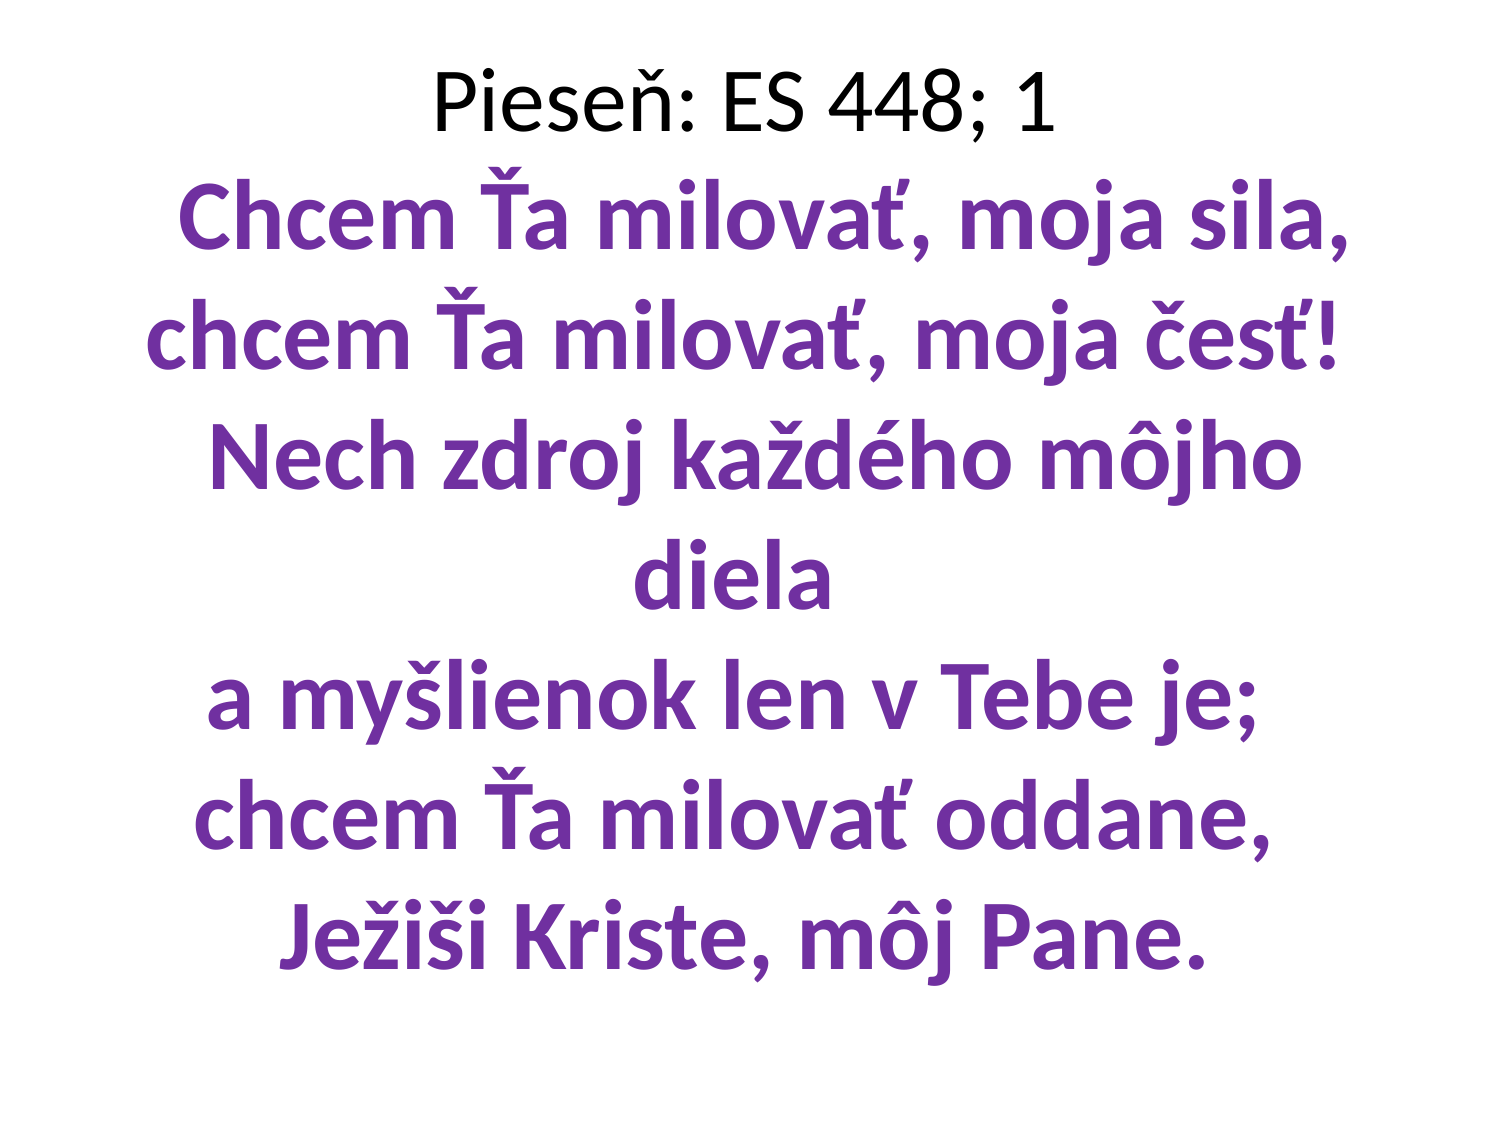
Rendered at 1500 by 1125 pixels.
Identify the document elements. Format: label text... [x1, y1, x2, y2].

title Pieseň: ES 448; 1 Chcem Ťa milovať, moja sila, chcem Ťa milovať, moja česť! Nech zdroj každého môjho diela a myšlienok len v Tebe je; chcem Ťa milovať oddane, Ježiši Kriste, môj Pane. [70, 23, 1421, 1125]
